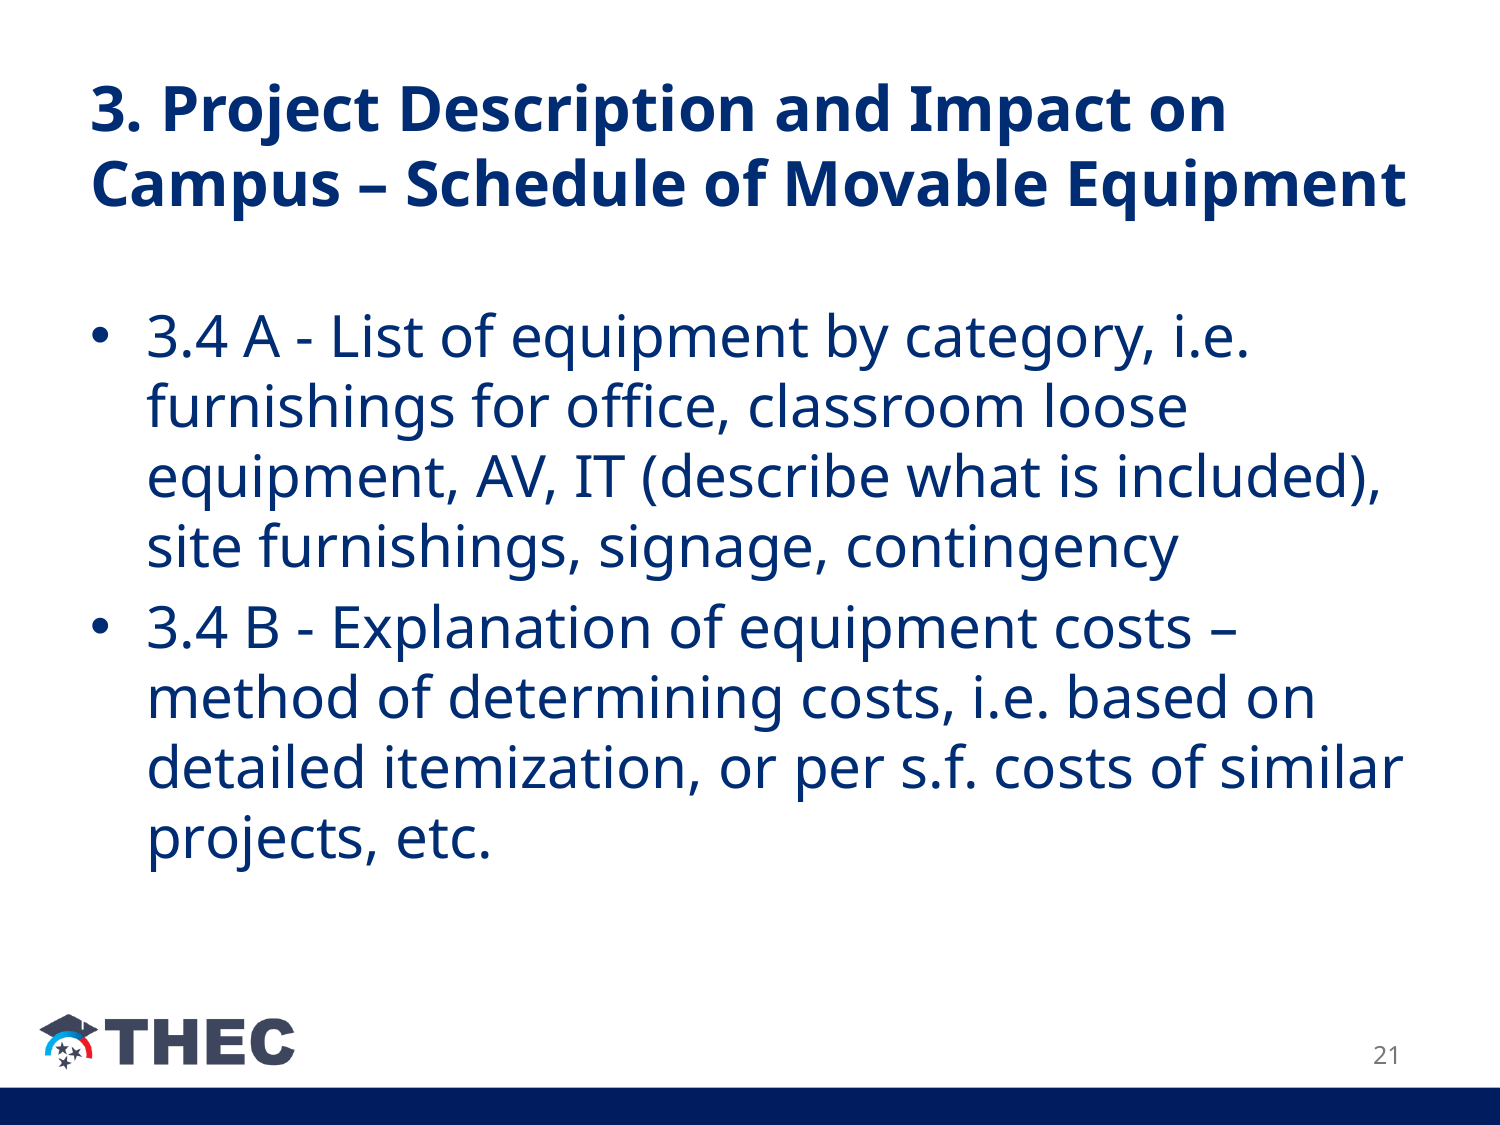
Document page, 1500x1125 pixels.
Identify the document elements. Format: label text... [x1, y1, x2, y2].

title 3. Project Description and Impact on Campus – Schedule of Movable Equipment [75, 50, 1425, 238]
list 3.4 A - List of equipment by category, i.e. furnishings for office, classroom loose equipment, AV, IT (describe what is included), site furnishings, signage, contingency 3.4 B - Explanation of equipment costs – method of determining costs, i.e. based on detailed itemization, or per s.f. costs of similar projects, etc. [75, 291, 1425, 975]
picture [37, 1012, 295, 1071]
